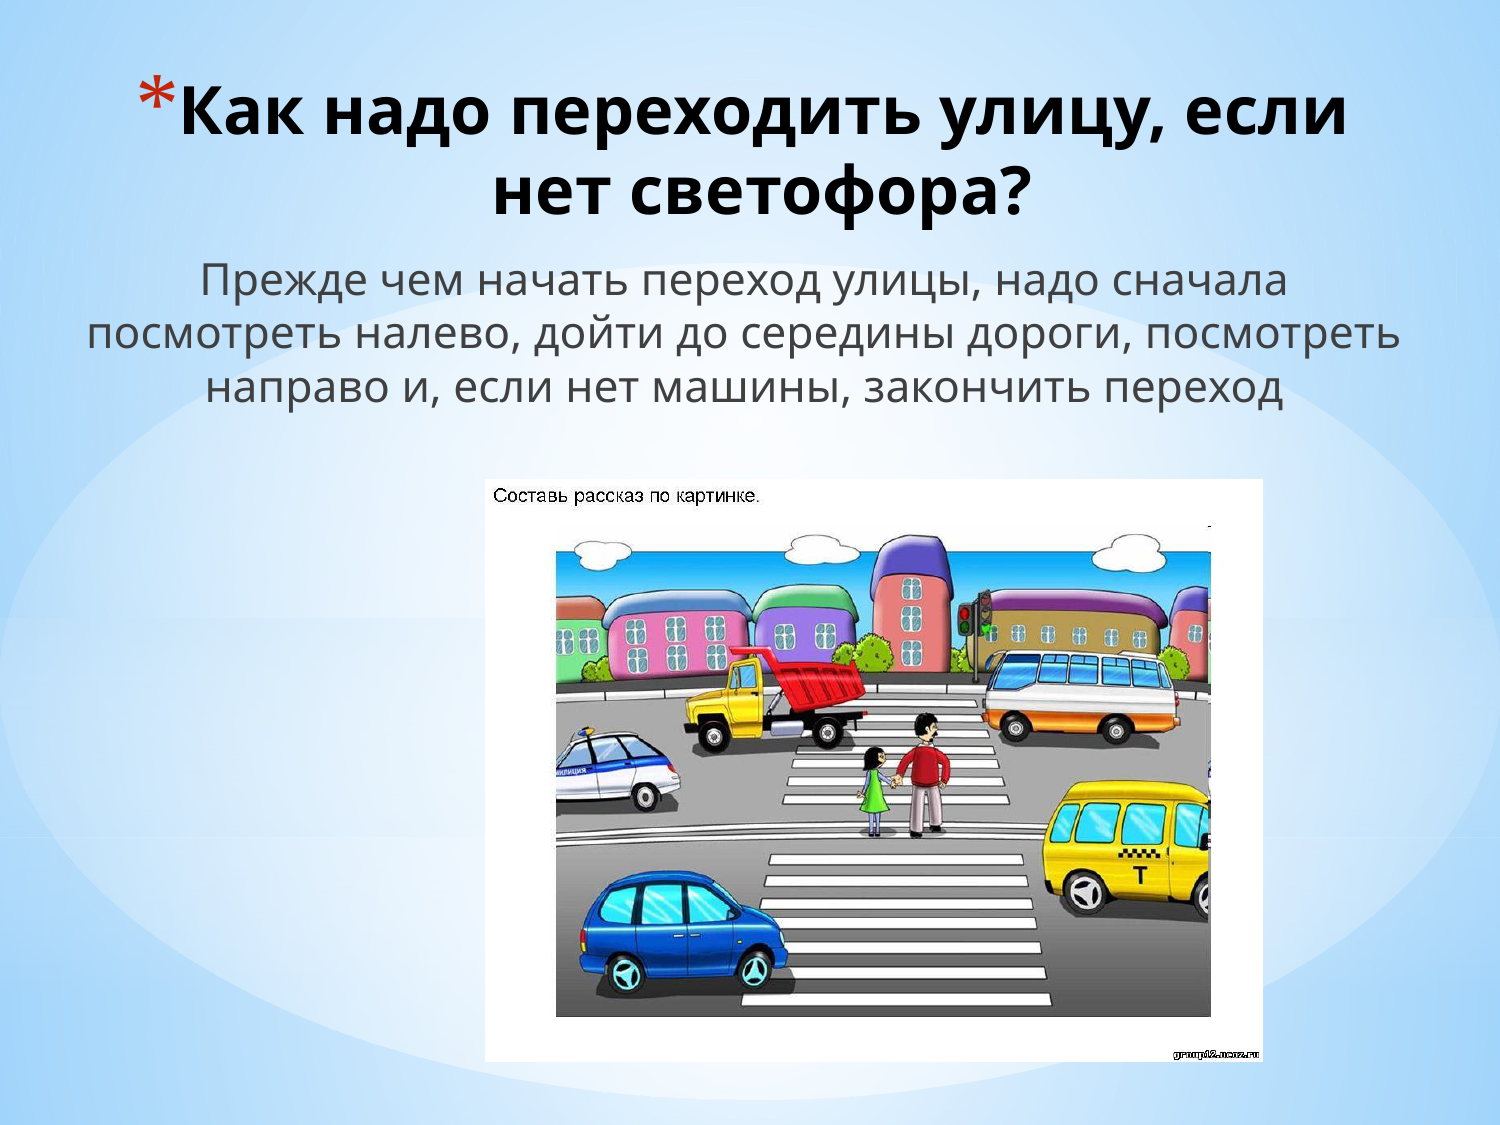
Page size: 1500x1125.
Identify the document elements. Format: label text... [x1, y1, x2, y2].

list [485, 479, 1263, 1063]
list Прежде чем начать переход улицы, надо сначала посмотреть налево, дойти до середины дороги, посмотреть направо и, если нет машины, закончить переход [64, 243, 1425, 453]
title Как надо переходить улицу, если нет светофора? [75, 44, 1412, 236]
